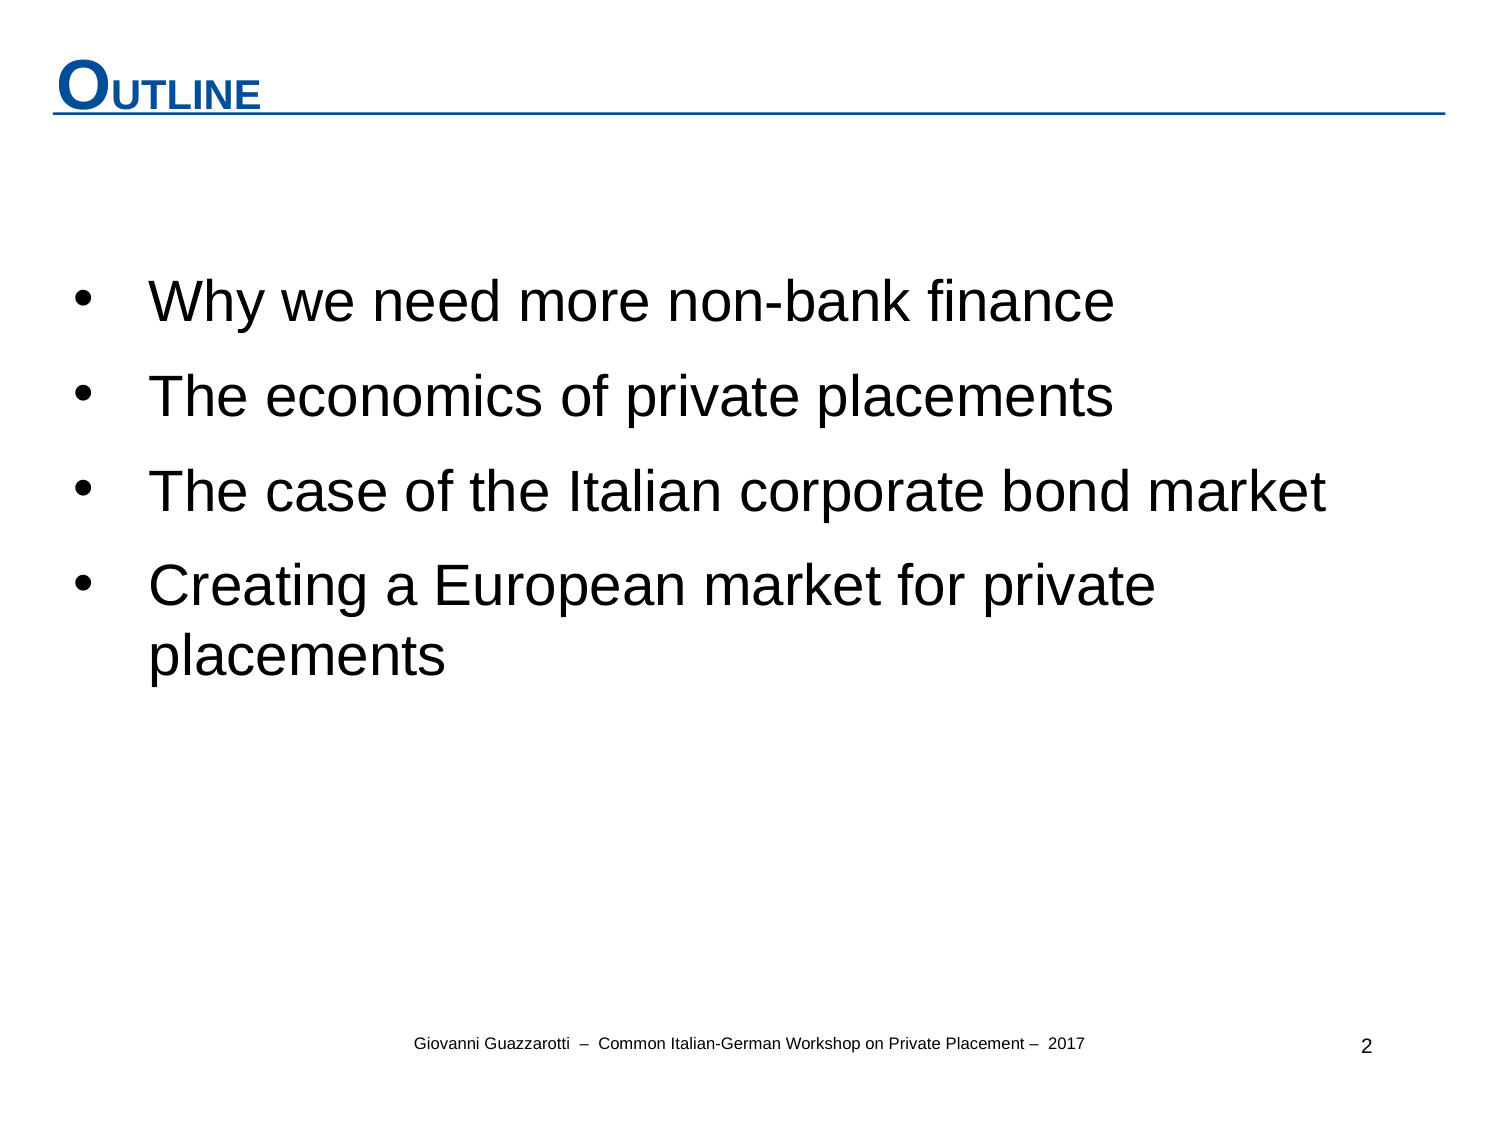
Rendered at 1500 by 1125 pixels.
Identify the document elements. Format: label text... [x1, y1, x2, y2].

text_box OUTLINE [41, 30, 1500, 131]
footer Giovanni Guazzarotti – Common Italian-German Workshop on Private Placement – 2017 [111, 1024, 1389, 1101]
text_box Why we need more non-bank finance The economics of private placements The case of the Italian corporate bond market Creating a European market for private placements [58, 255, 1440, 695]
